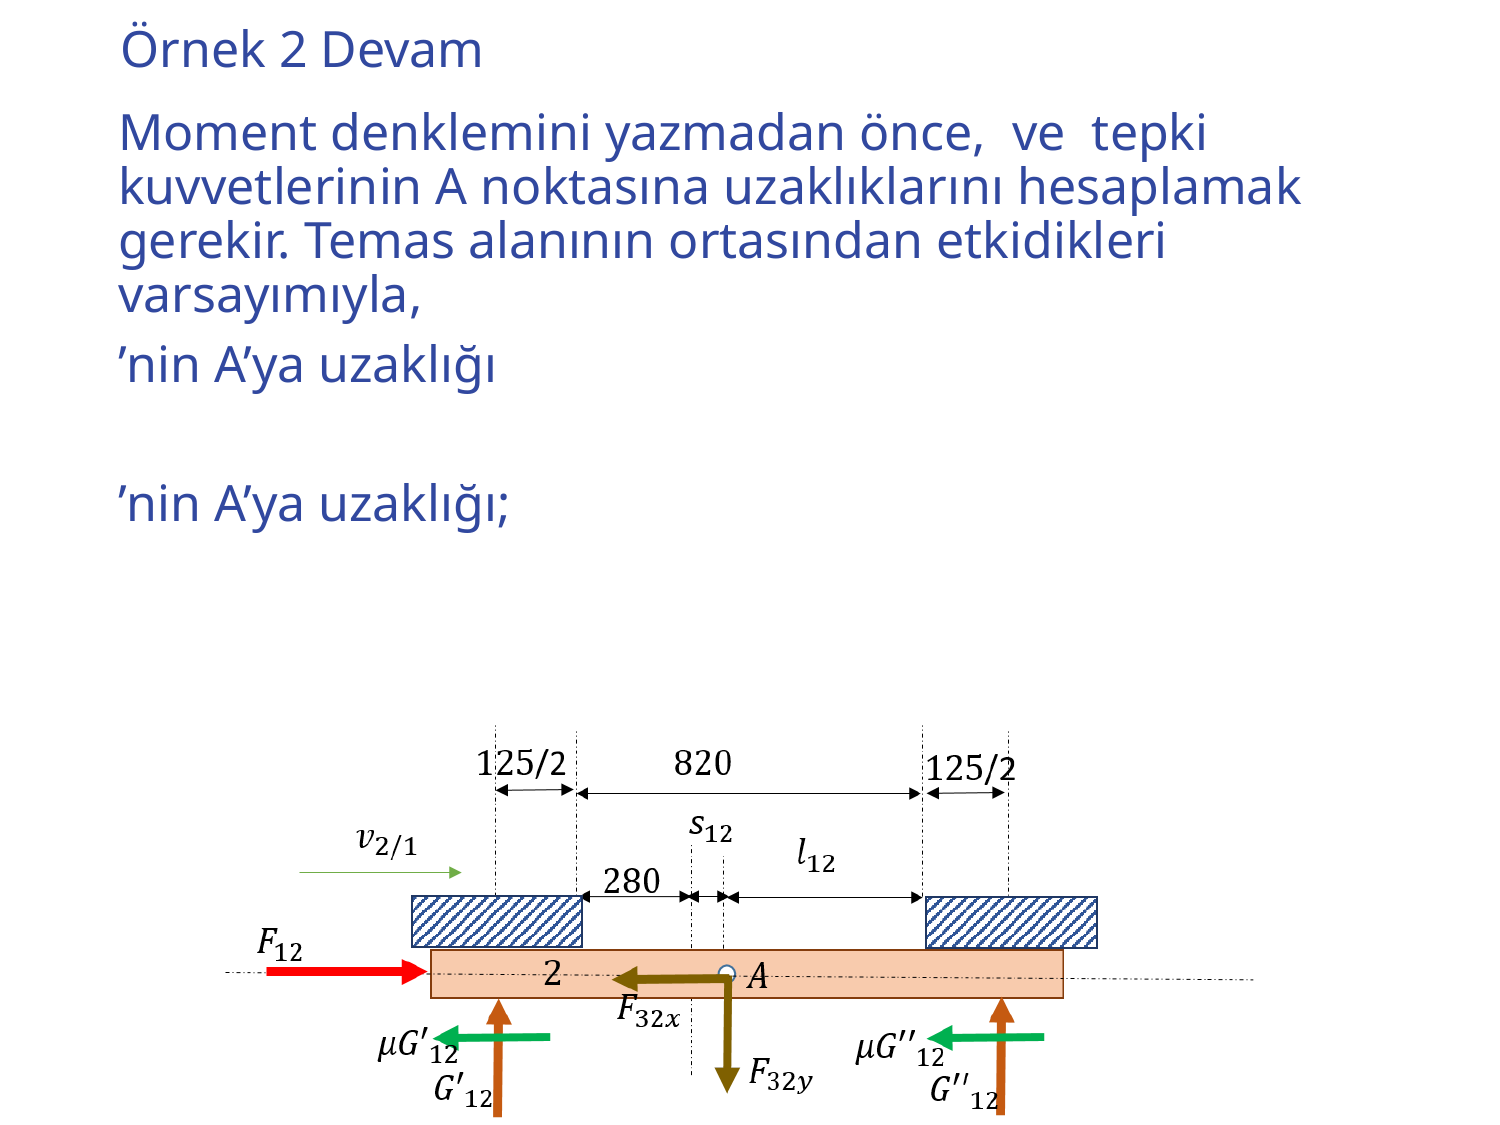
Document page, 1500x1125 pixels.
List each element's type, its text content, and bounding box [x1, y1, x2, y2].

picture [224, 725, 1255, 1120]
title Örnek 2 Devam [105, 12, 1400, 91]
